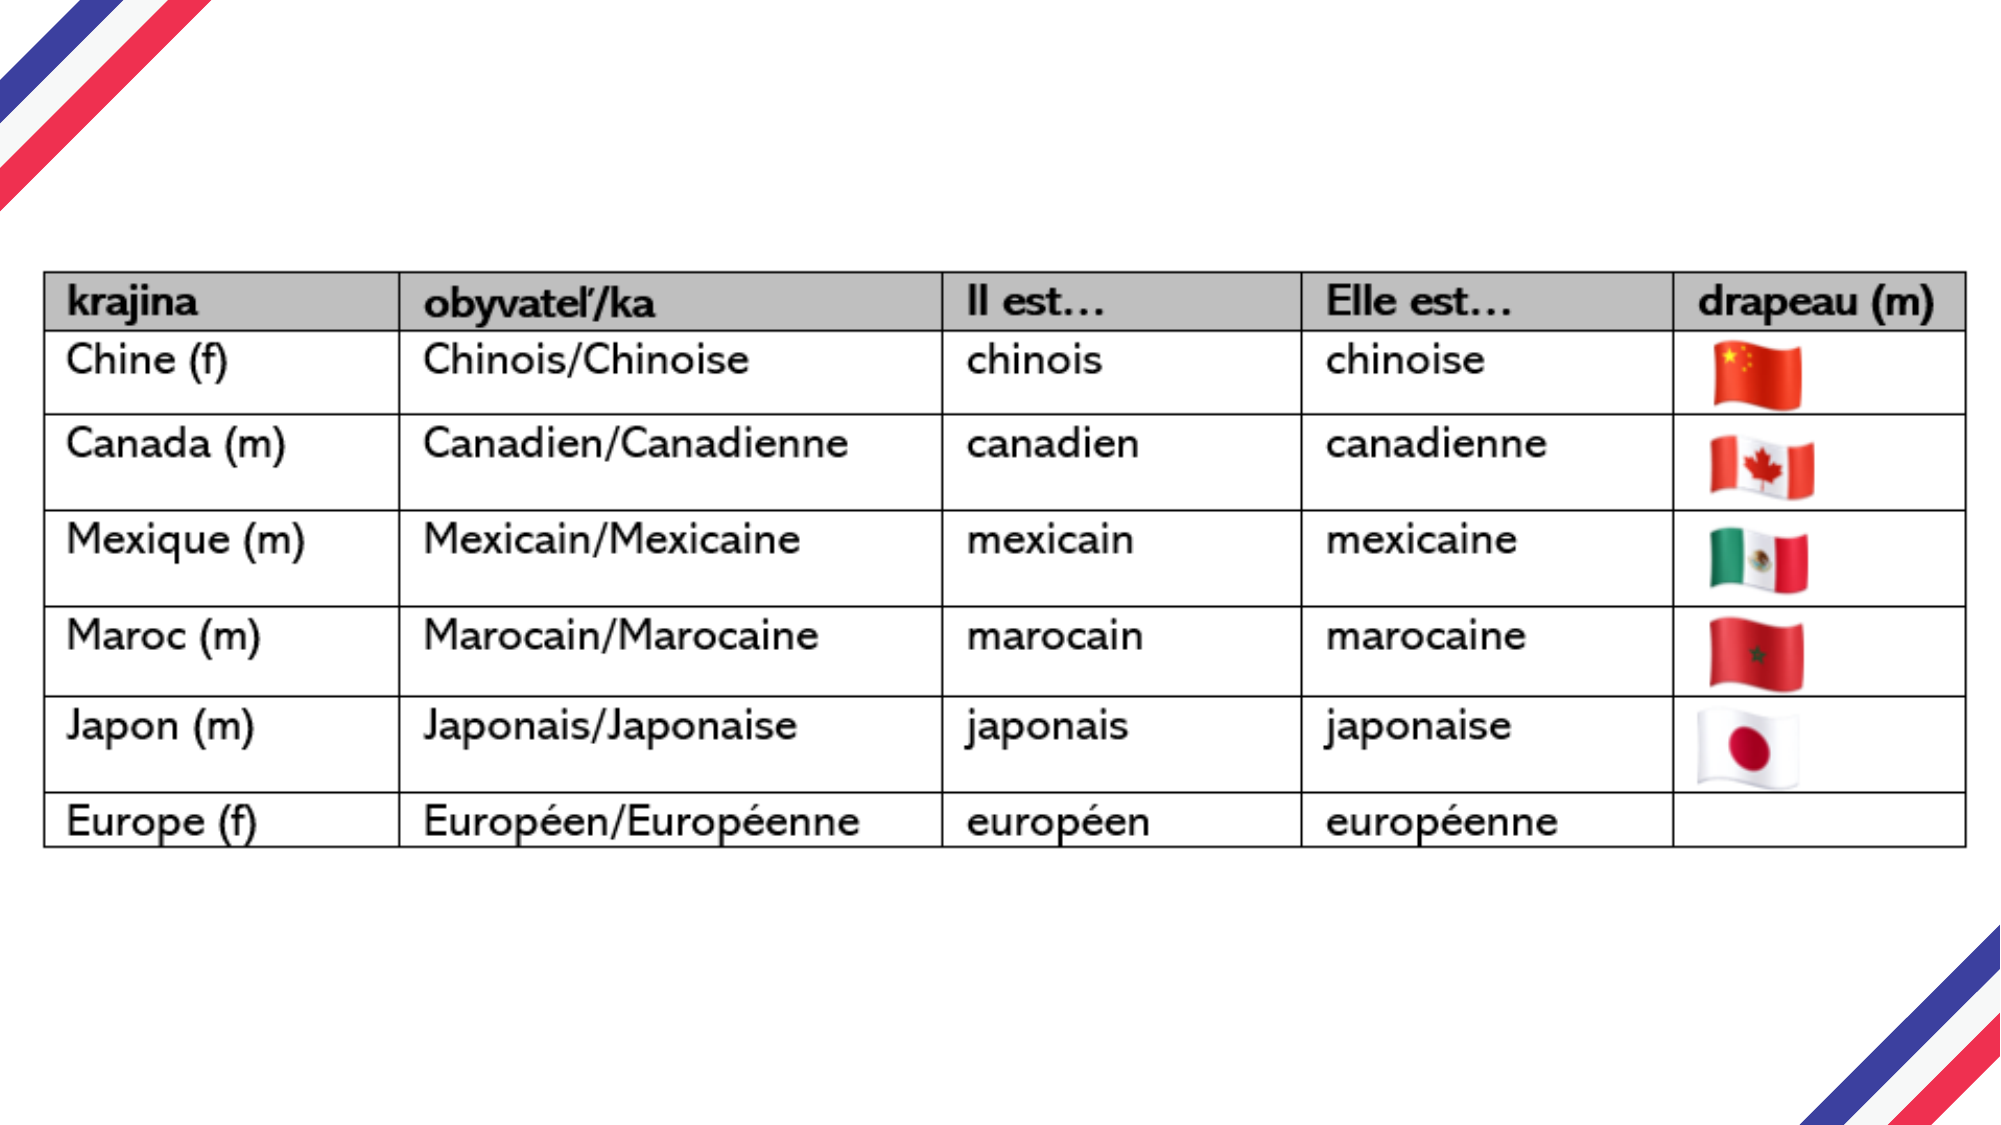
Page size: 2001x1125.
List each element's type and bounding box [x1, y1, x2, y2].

picture [27, 255, 1984, 861]
text_box [0, 0, 2000, 1125]
